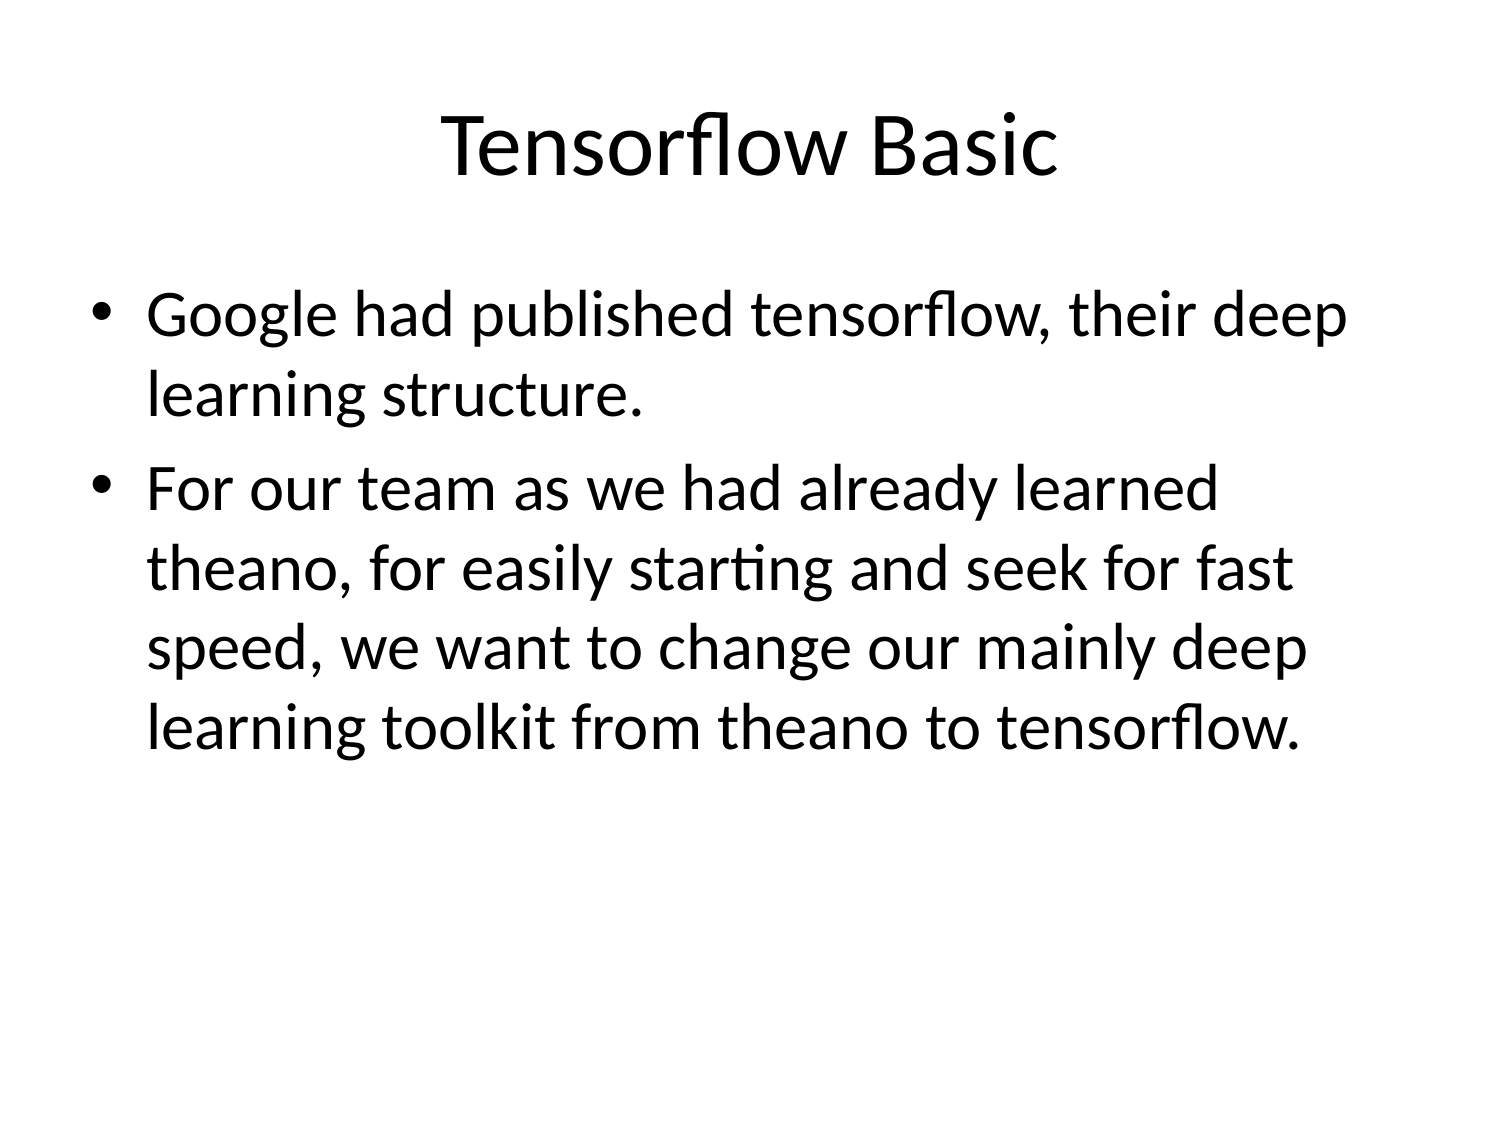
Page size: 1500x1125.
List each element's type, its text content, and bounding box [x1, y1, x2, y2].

title Tensorflow Basic [75, 45, 1425, 233]
list Google had published tensorflow, their deep learning structure. For our team as we had already learned theano, for easily starting and seek for fast speed, we want to change our mainly deep learning toolkit from theano to tensorflow. [75, 262, 1425, 1005]
